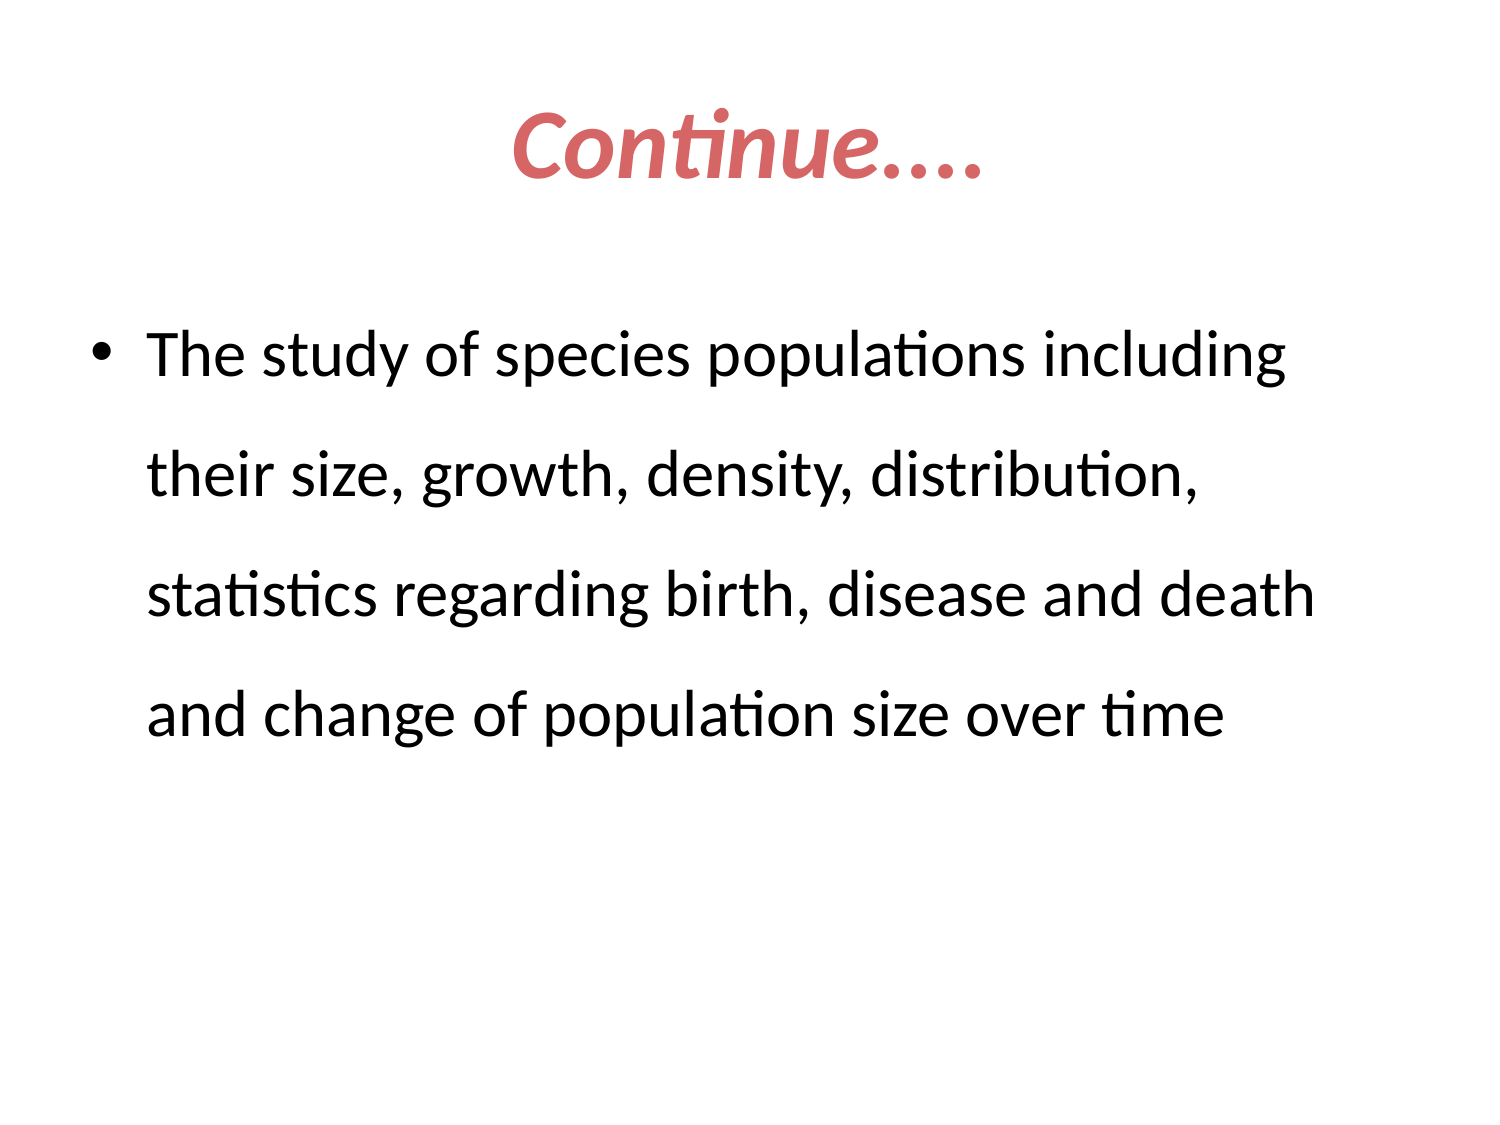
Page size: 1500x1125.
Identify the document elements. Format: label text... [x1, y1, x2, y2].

title Continue.... [75, 45, 1425, 233]
list The study of species populations including their size, growth, density, distribution, statistics regarding birth, disease and death and change of population size over time [75, 262, 1425, 1005]
